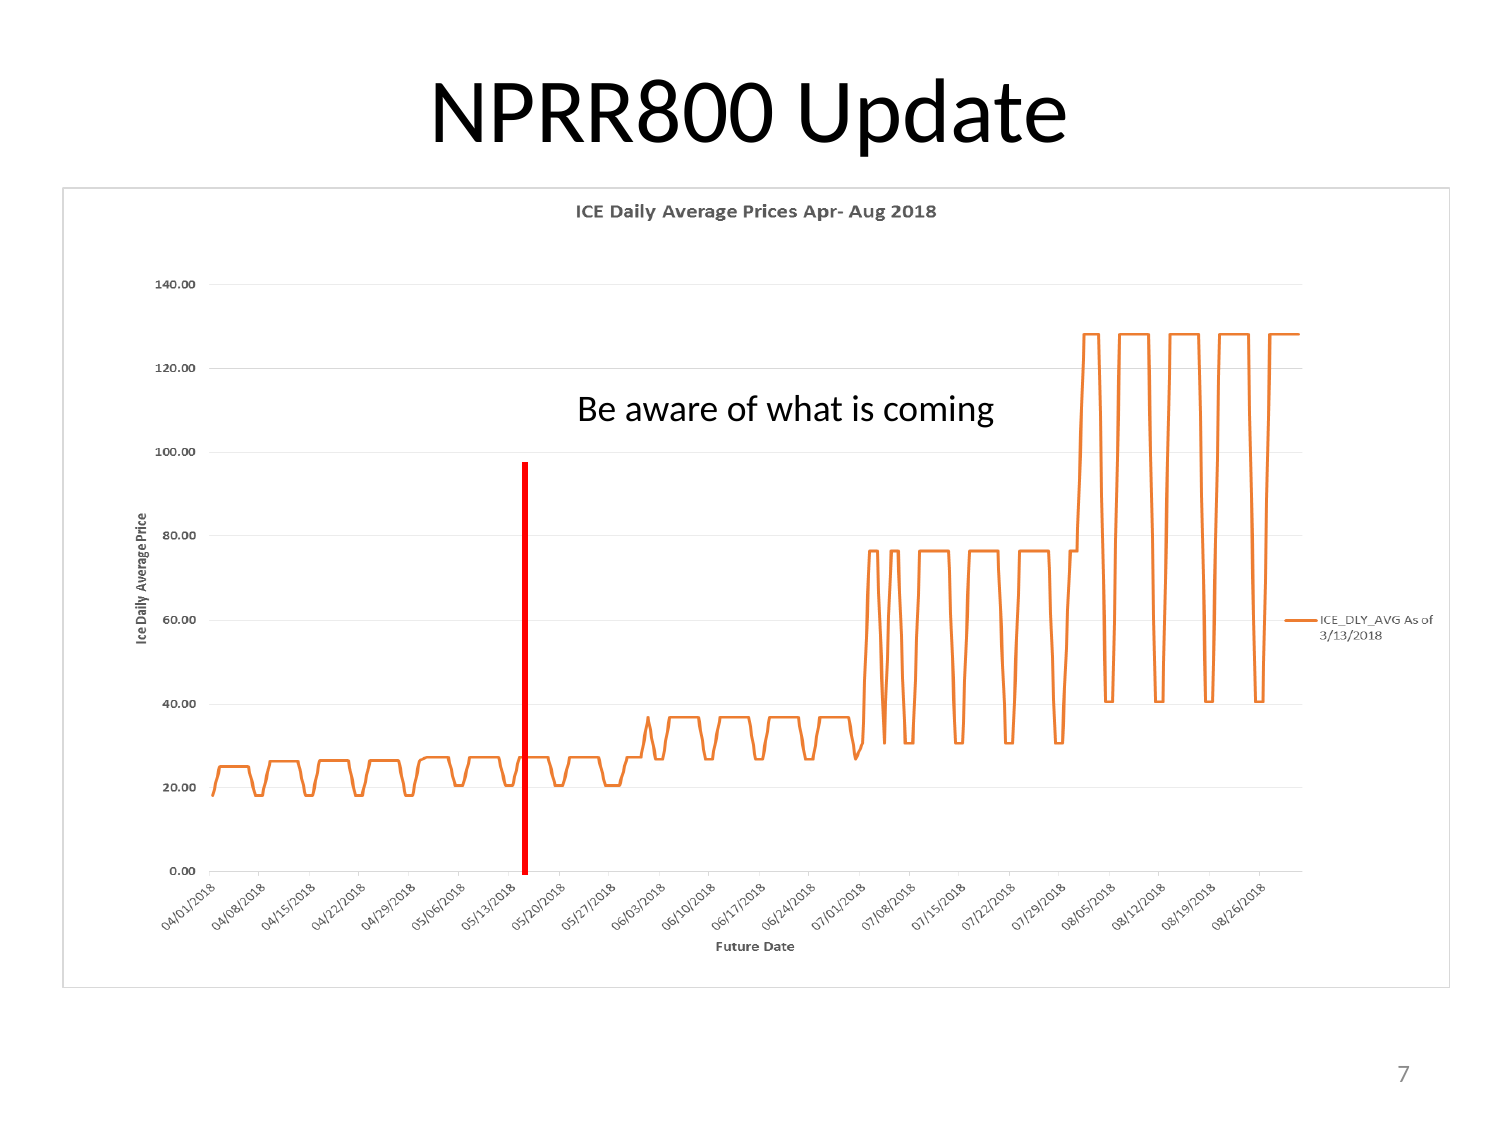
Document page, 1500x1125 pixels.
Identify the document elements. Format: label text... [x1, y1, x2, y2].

title NPRR800 Update [75, 12, 1425, 185]
slide_number 7 [1074, 1042, 1425, 1103]
picture [62, 187, 1451, 988]
